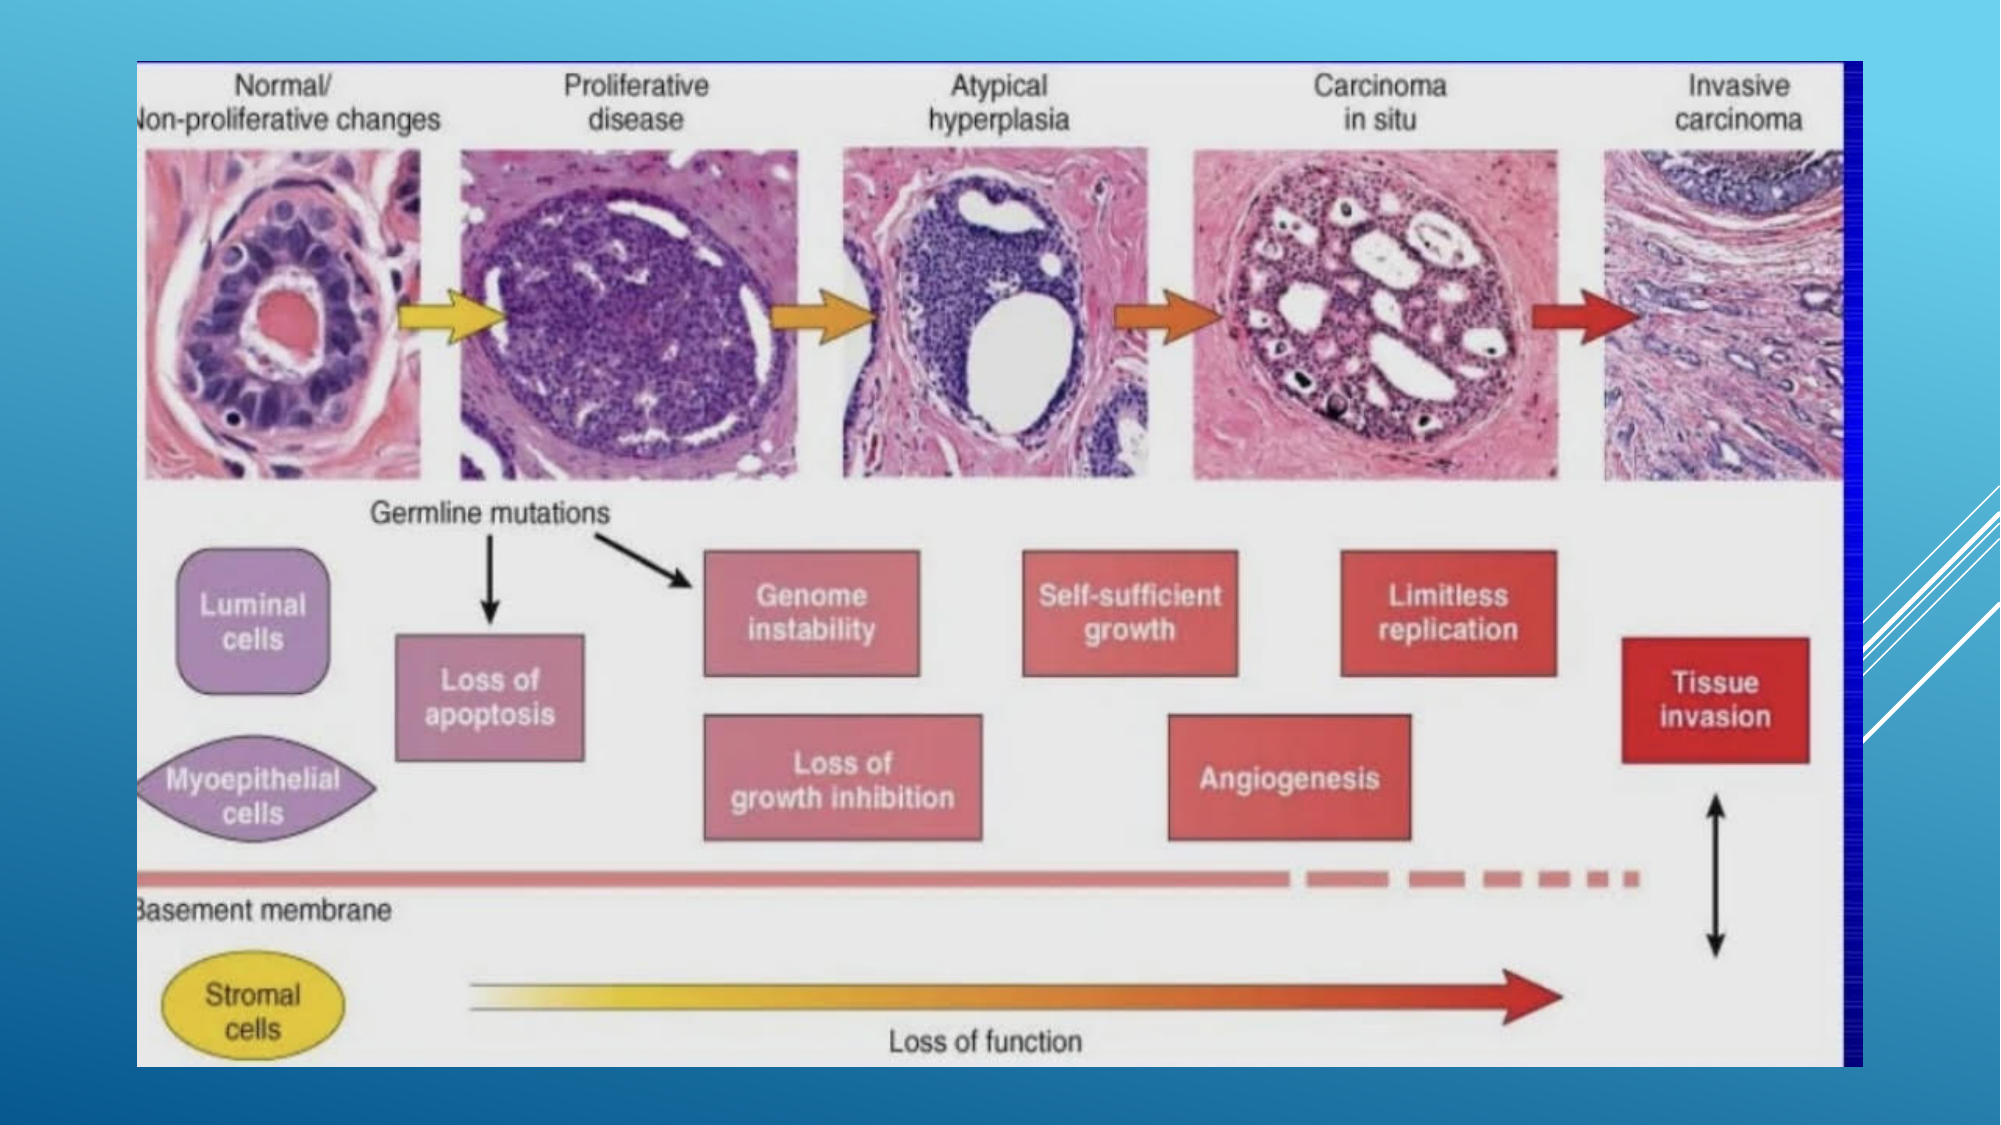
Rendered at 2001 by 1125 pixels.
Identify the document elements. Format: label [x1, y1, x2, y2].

picture [137, 61, 1863, 1067]
